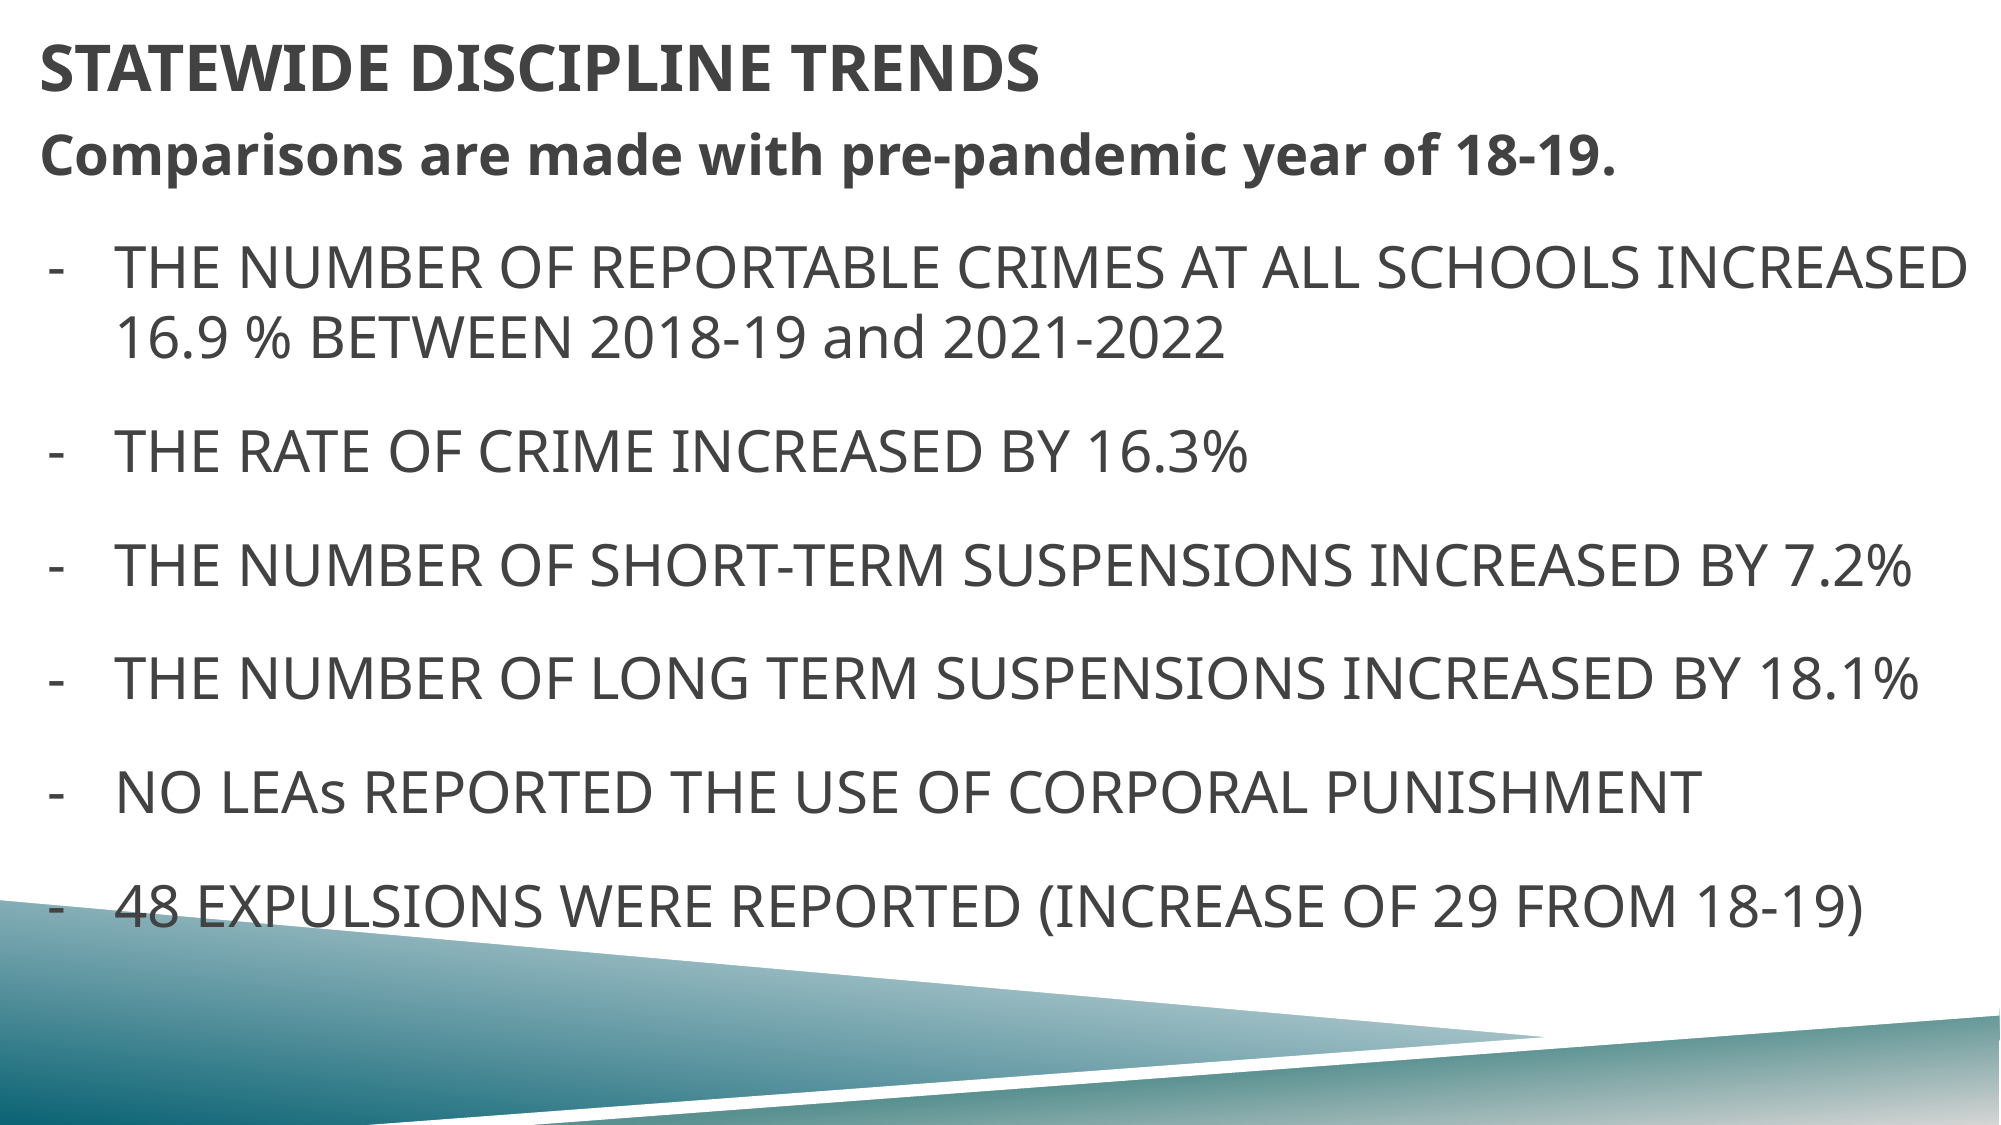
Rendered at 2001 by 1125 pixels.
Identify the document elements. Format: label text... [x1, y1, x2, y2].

list STATEWIDE DISCIPLINE TRENDS Comparisons are made with pre-pandemic year of 18-19. THE NUMBER OF REPORTABLE CRIMES AT ALL SCHOOLS INCREASED 16.9 % BETWEEN 2018-19 and 2021-2022 THE RATE OF CRIME INCREASED BY 16.3% THE NUMBER OF SHORT-TERM SUSPENSIONS INCREASED BY 7.2% THE NUMBER OF LONG TERM SUSPENSIONS INCREASED BY 18.1% NO LEAs REPORTED THE USE OF CORPORAL PUNISHMENT 48 EXPULSIONS WERE REPORTED (INCREASE OF 29 FROM 18-19) [39, 19, 1973, 1076]
